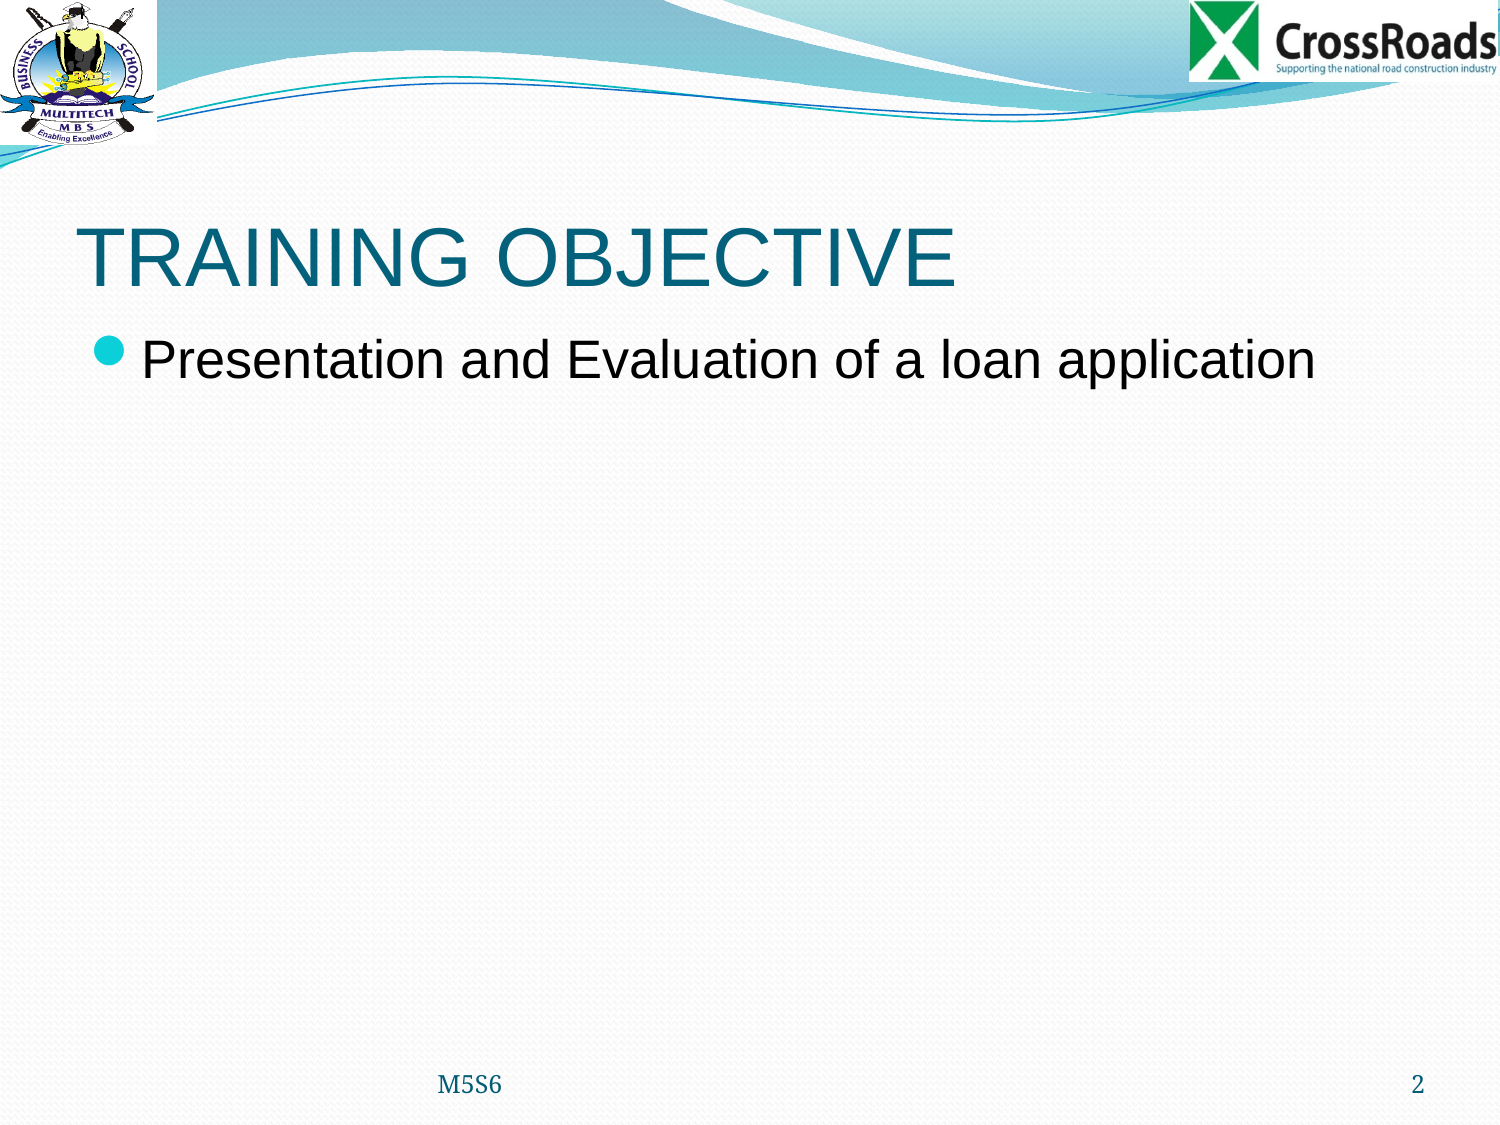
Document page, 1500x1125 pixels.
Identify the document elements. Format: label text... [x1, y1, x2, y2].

slide_number 2 [1299, 1042, 1425, 1103]
picture [1189, 0, 1498, 82]
footer M5S6 [437, 1042, 988, 1103]
list Presentation and Evaluation of a loan application [75, 317, 1425, 1038]
title TRAINING OBJECTIVE [75, 115, 1425, 303]
